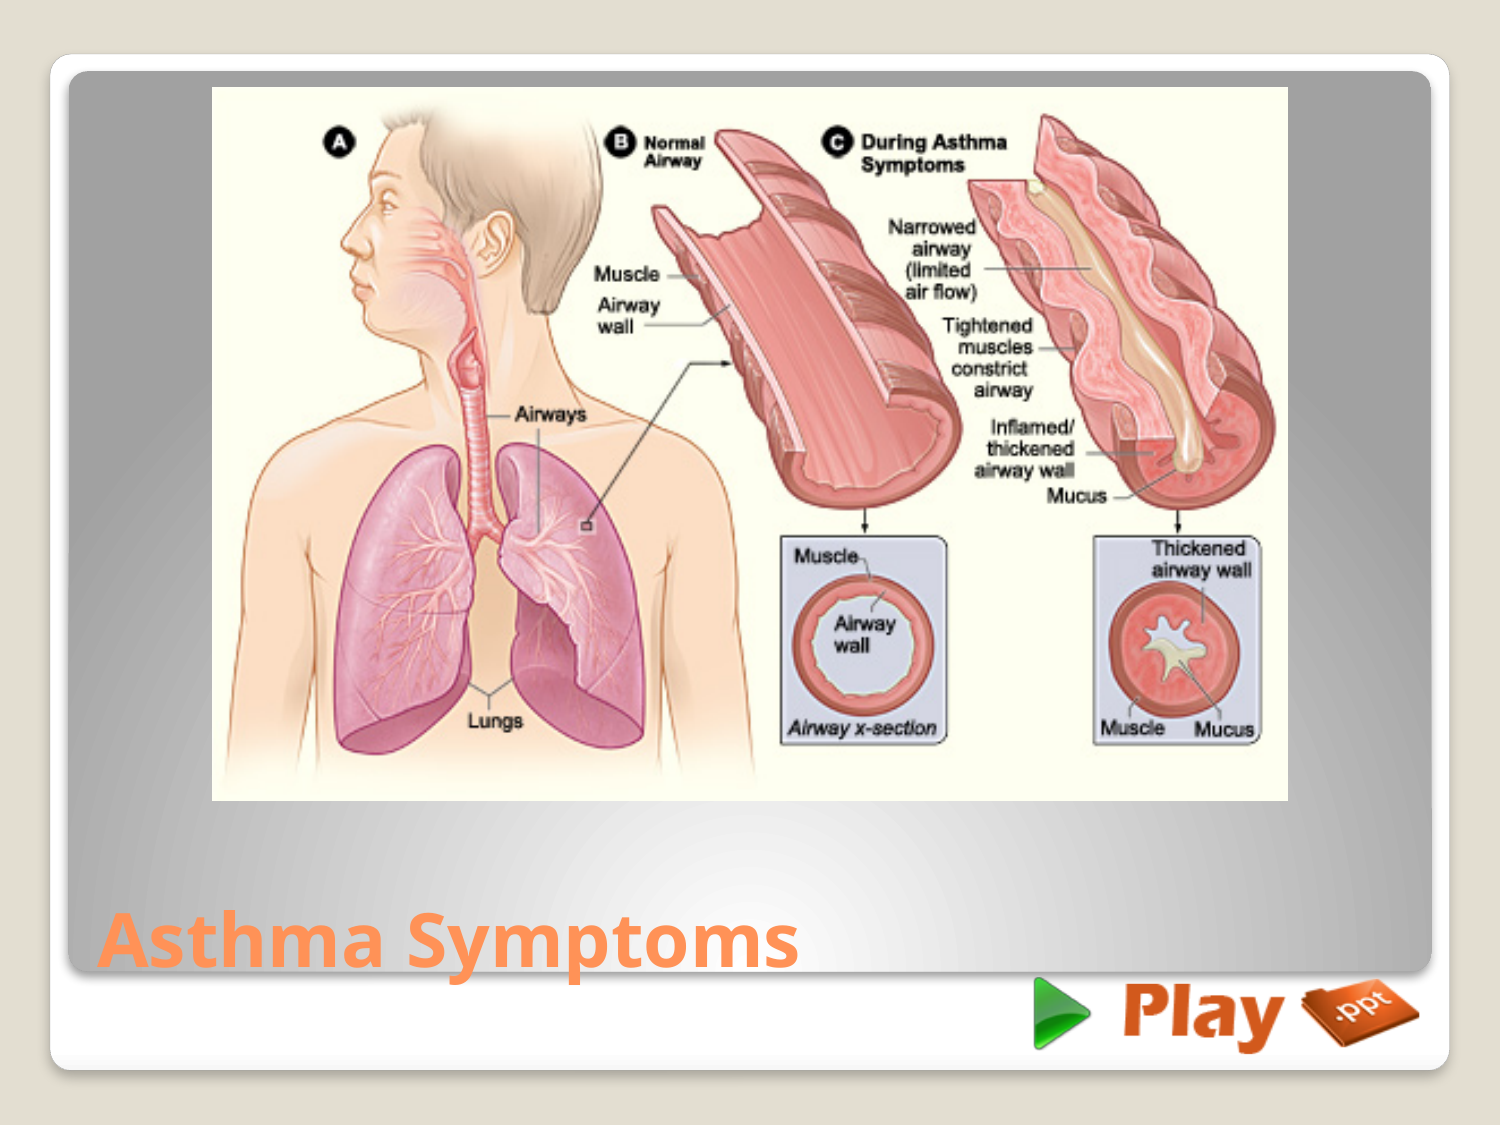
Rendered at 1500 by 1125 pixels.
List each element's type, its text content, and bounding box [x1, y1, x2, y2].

title Asthma Symptoms [82, 817, 1425, 990]
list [212, 87, 1288, 801]
picture [1001, 962, 1451, 1063]
